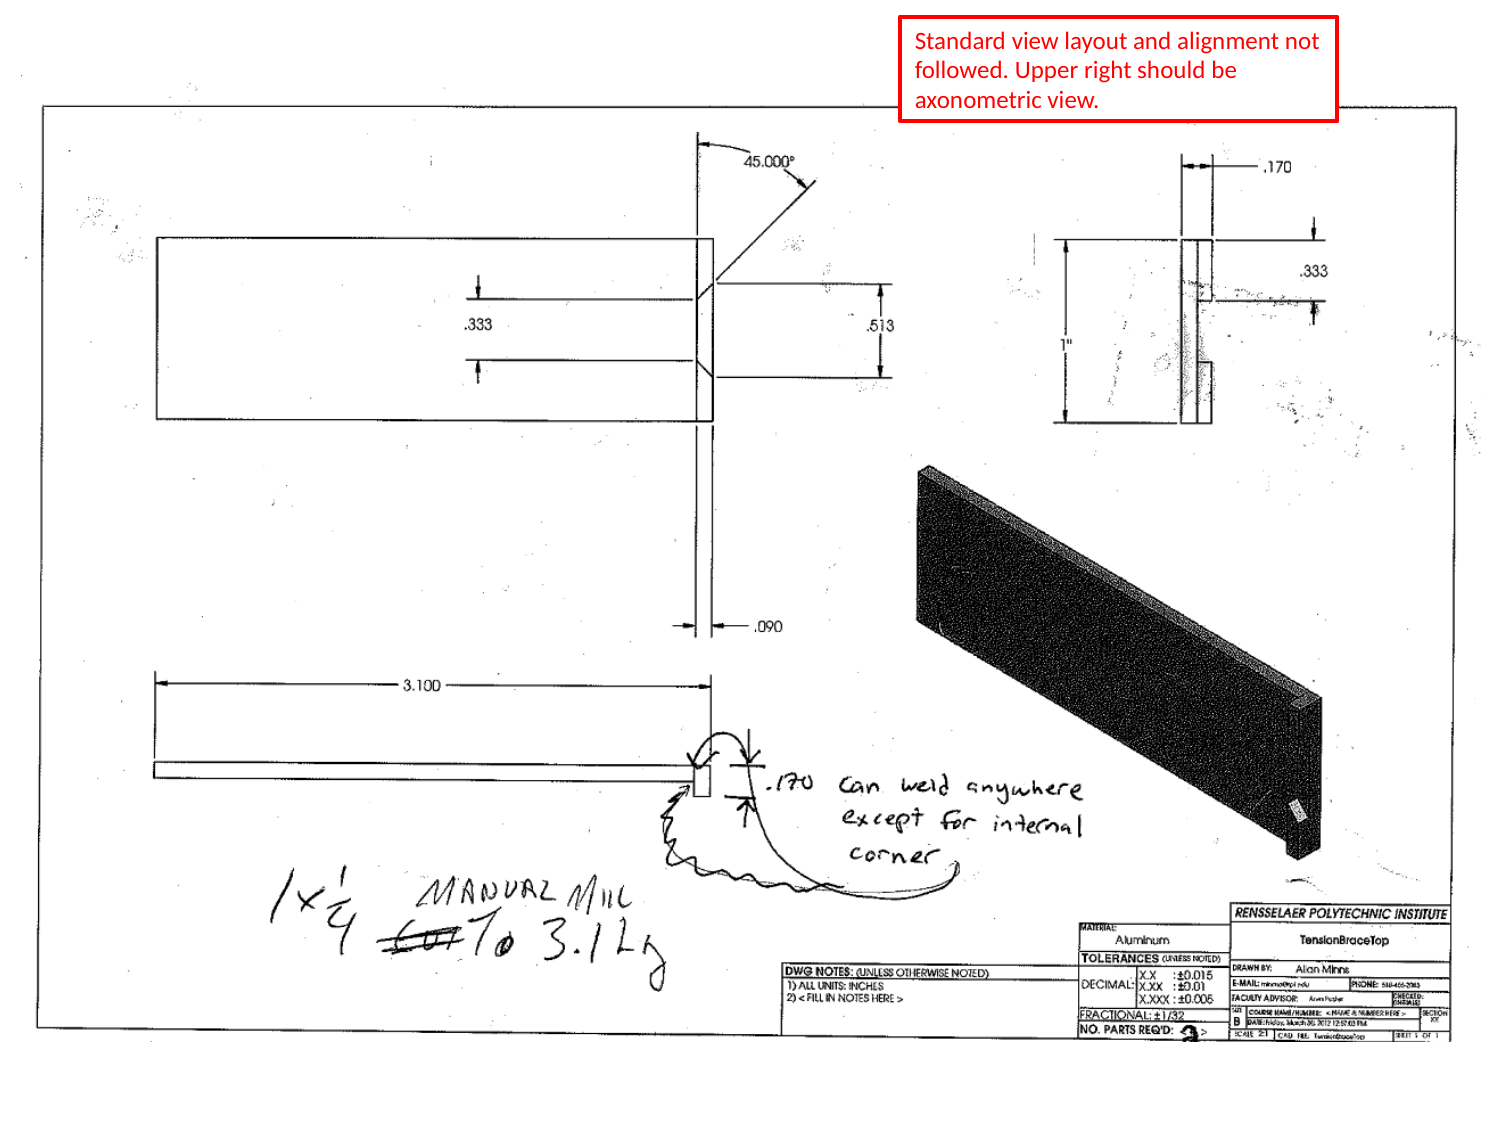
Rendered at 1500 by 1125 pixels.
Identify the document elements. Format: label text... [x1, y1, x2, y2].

text_box Standard view layout and alignment not followed. Upper right should be axonometric view. [898, 15, 1339, 73]
picture [19, 74, 1481, 1042]
